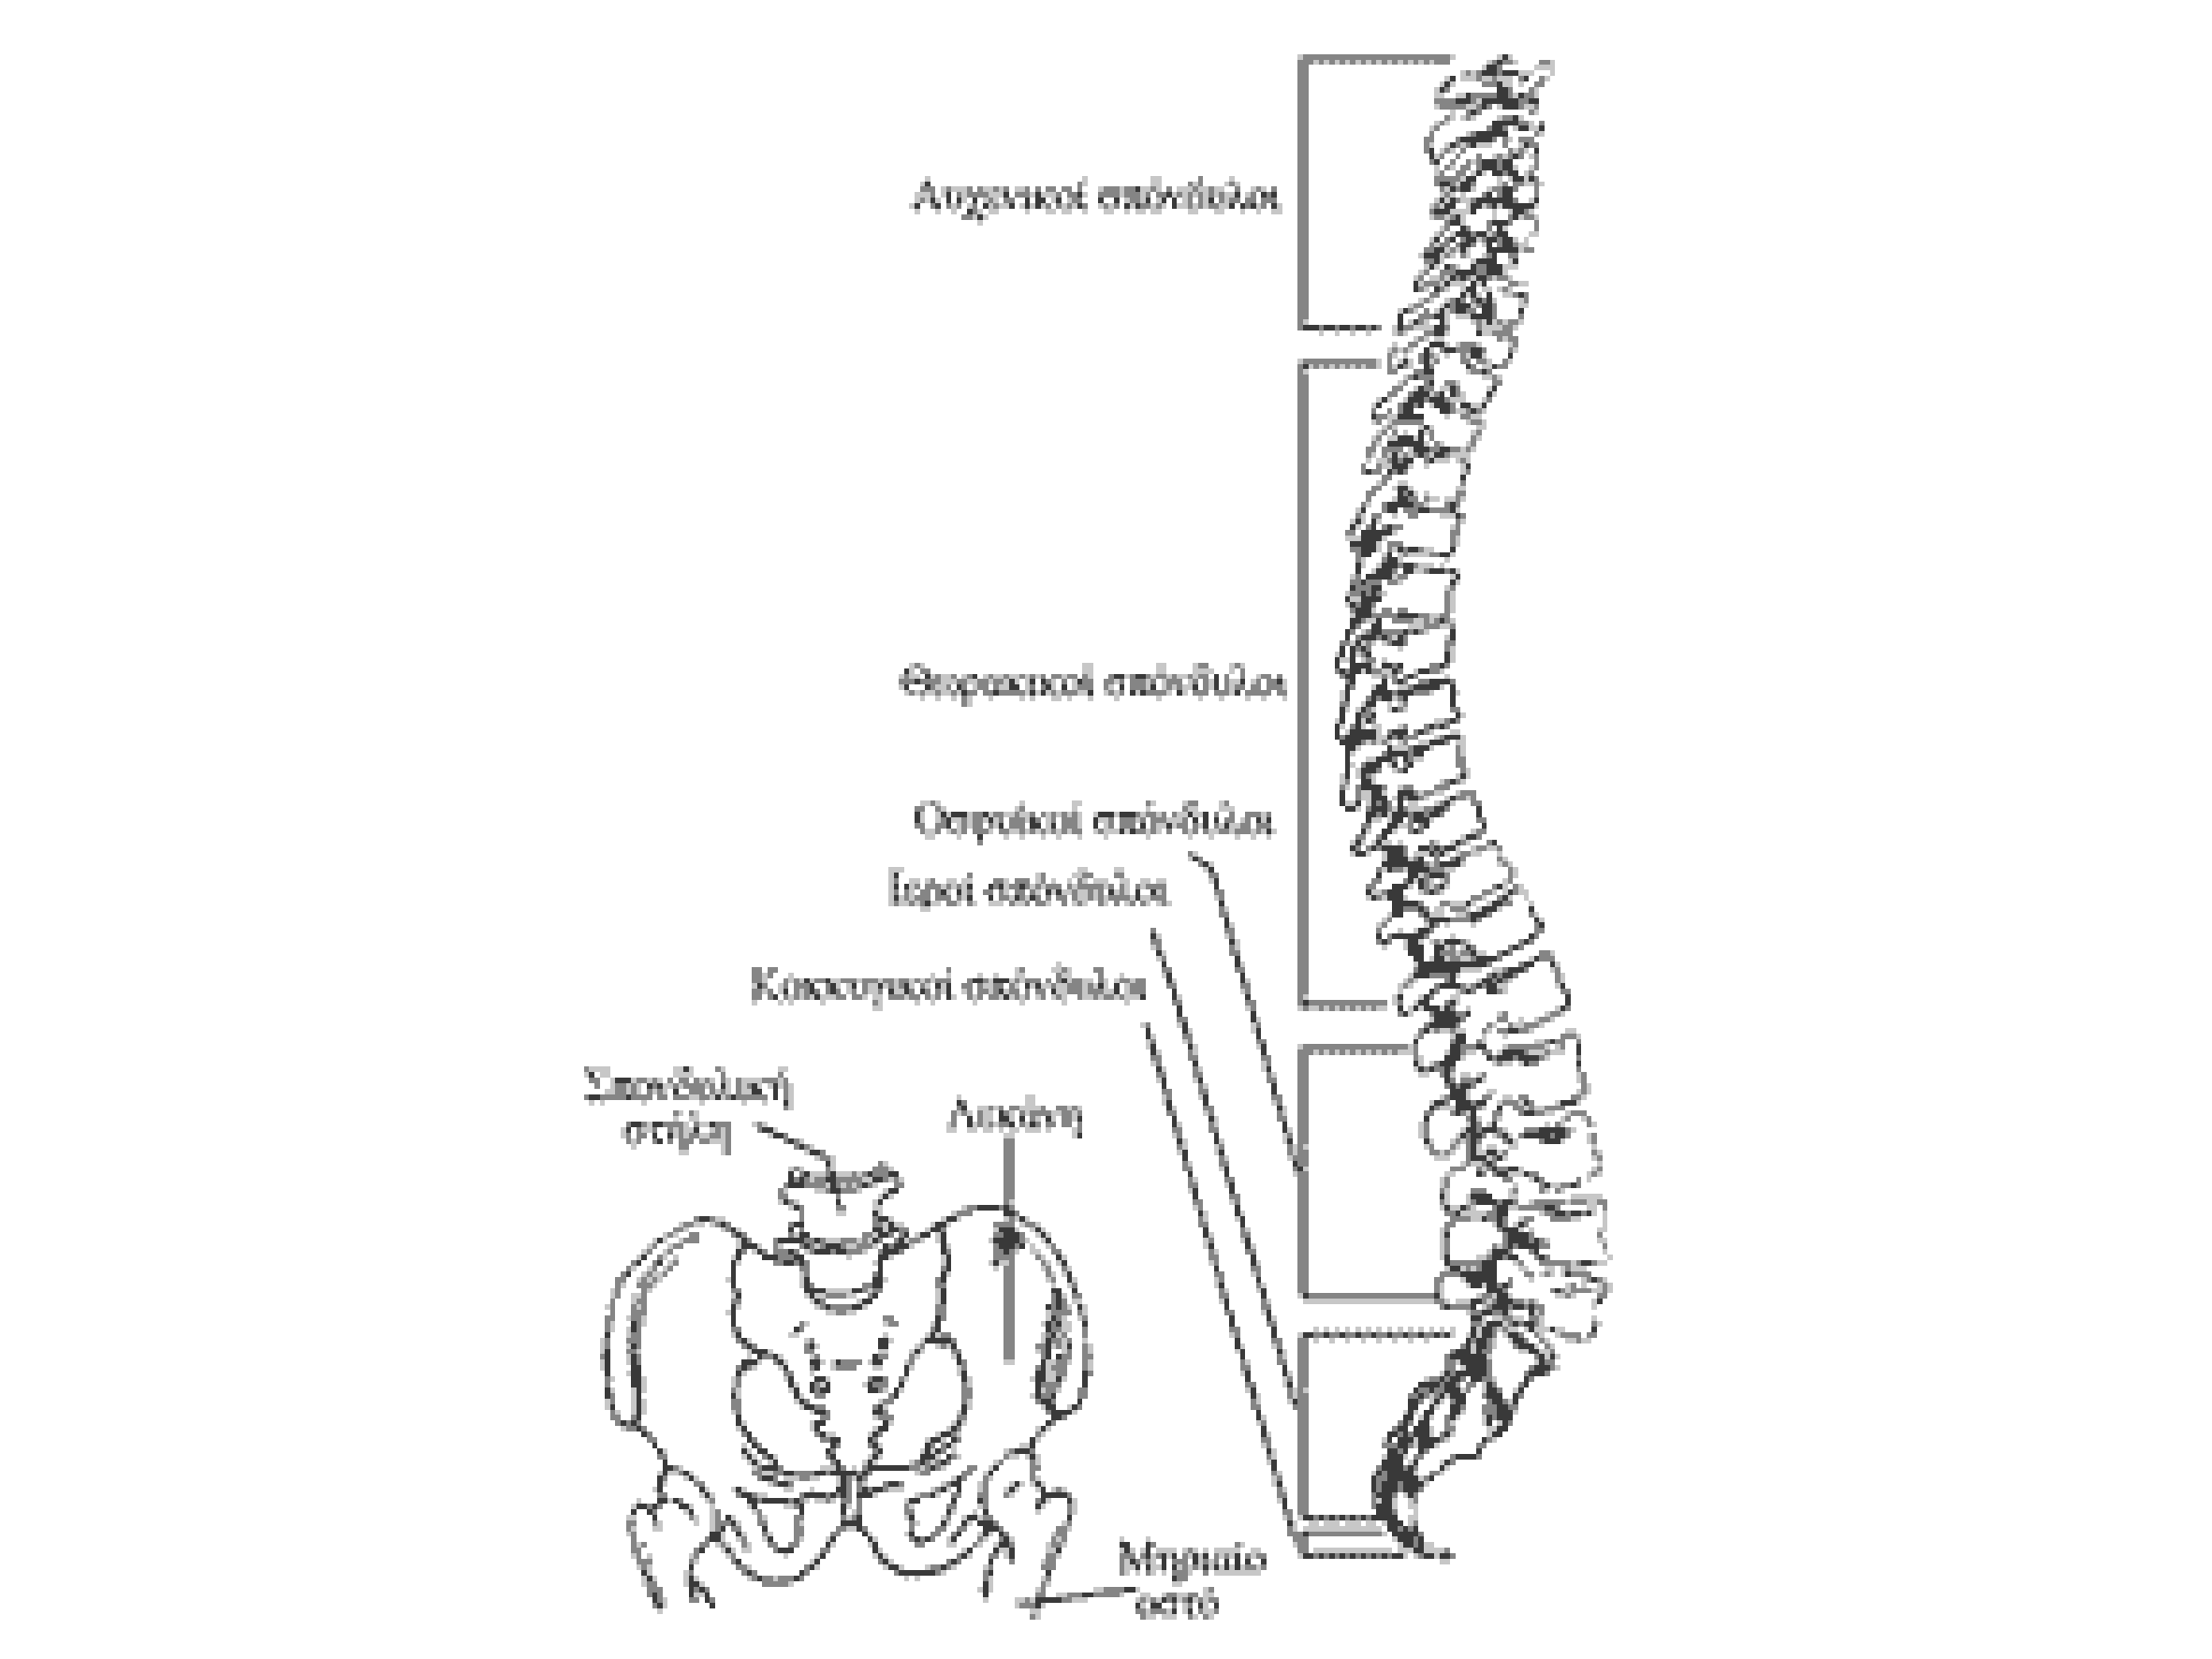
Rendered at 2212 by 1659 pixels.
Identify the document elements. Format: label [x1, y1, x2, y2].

picture [453, 0, 1792, 1659]
